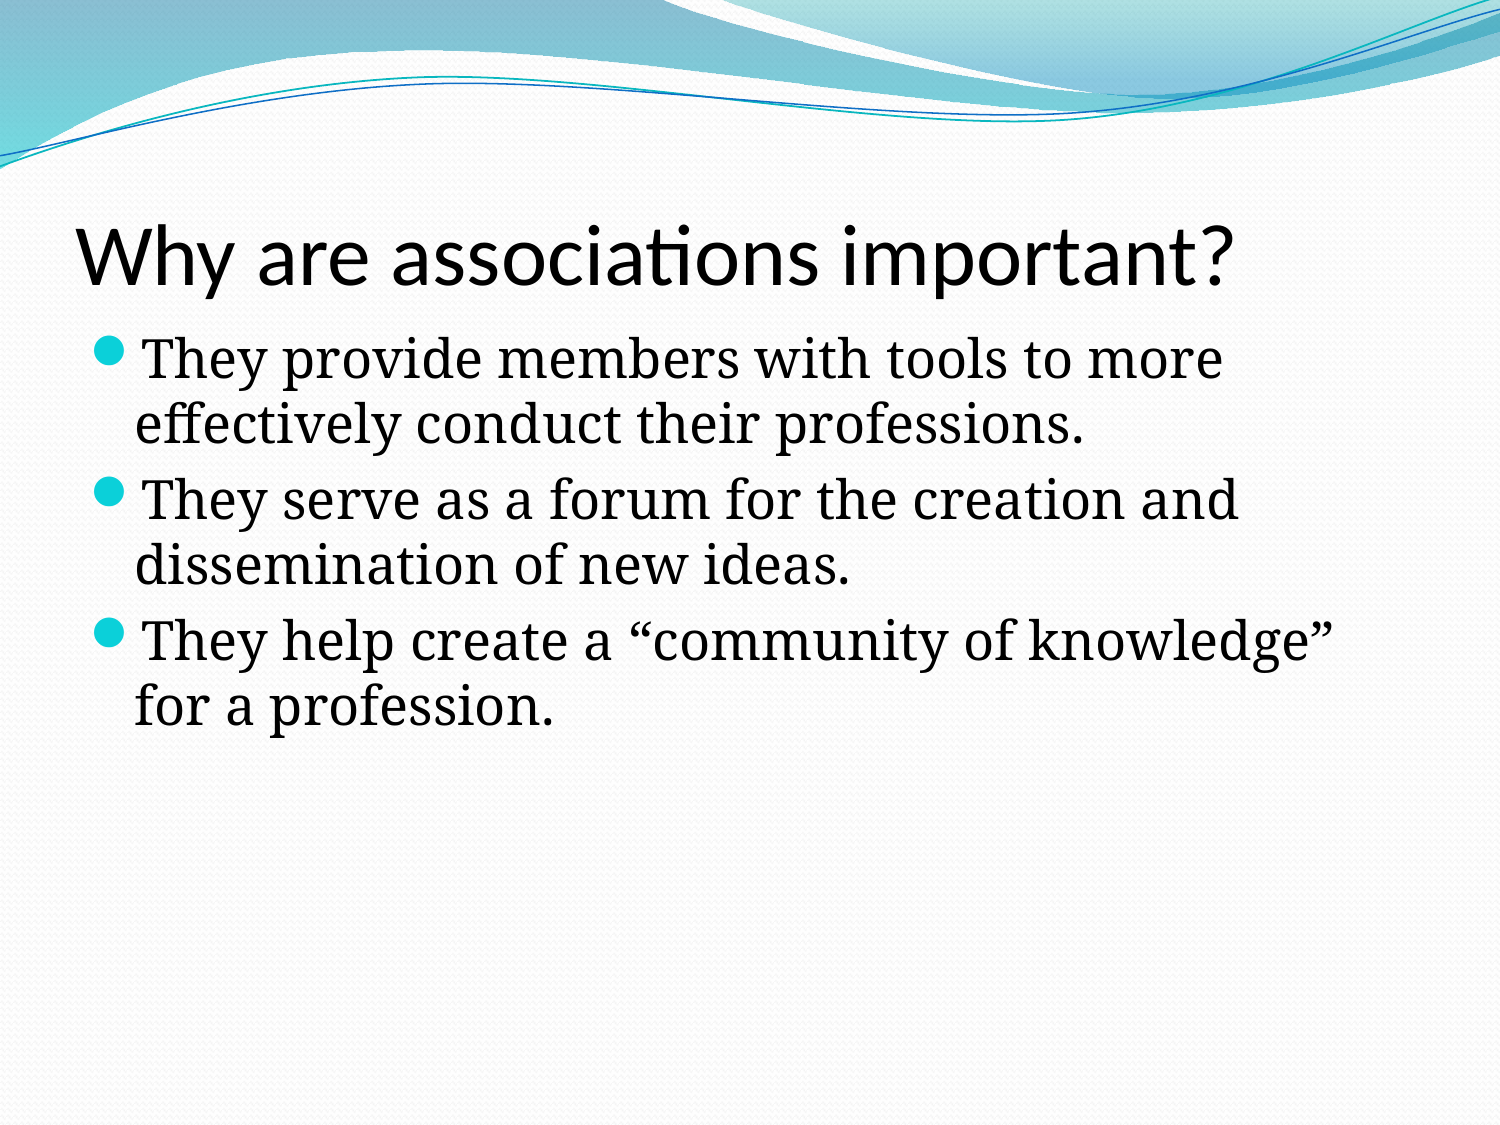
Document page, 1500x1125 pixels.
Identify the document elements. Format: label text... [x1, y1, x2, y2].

list They provide members with tools to more effectively conduct their professions. They serve as a forum for the creation and dissemination of new ideas. They help create a “community of knowledge” for a profession. [75, 317, 1425, 1038]
title Why are associations important? [75, 115, 1425, 303]
